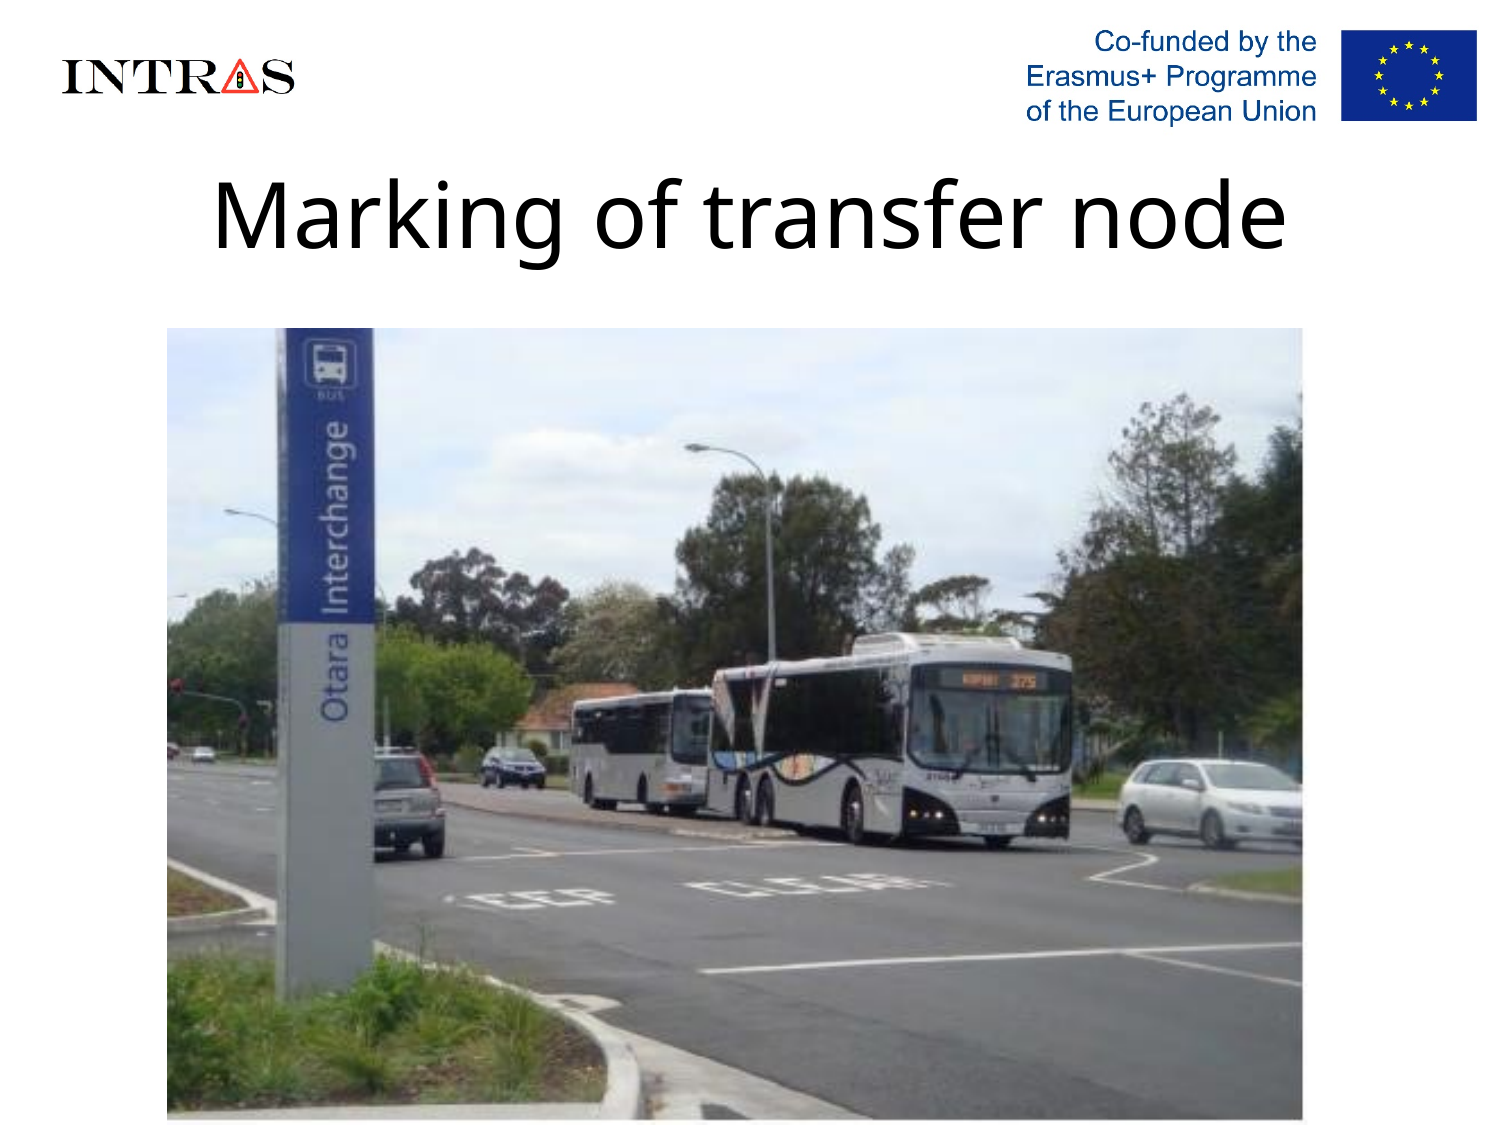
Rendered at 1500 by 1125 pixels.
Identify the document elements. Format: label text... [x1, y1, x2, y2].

picture [60, 53, 296, 98]
picture [999, 3, 1500, 147]
title Marking of transfer node [103, 161, 1397, 278]
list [167, 328, 1310, 1125]
